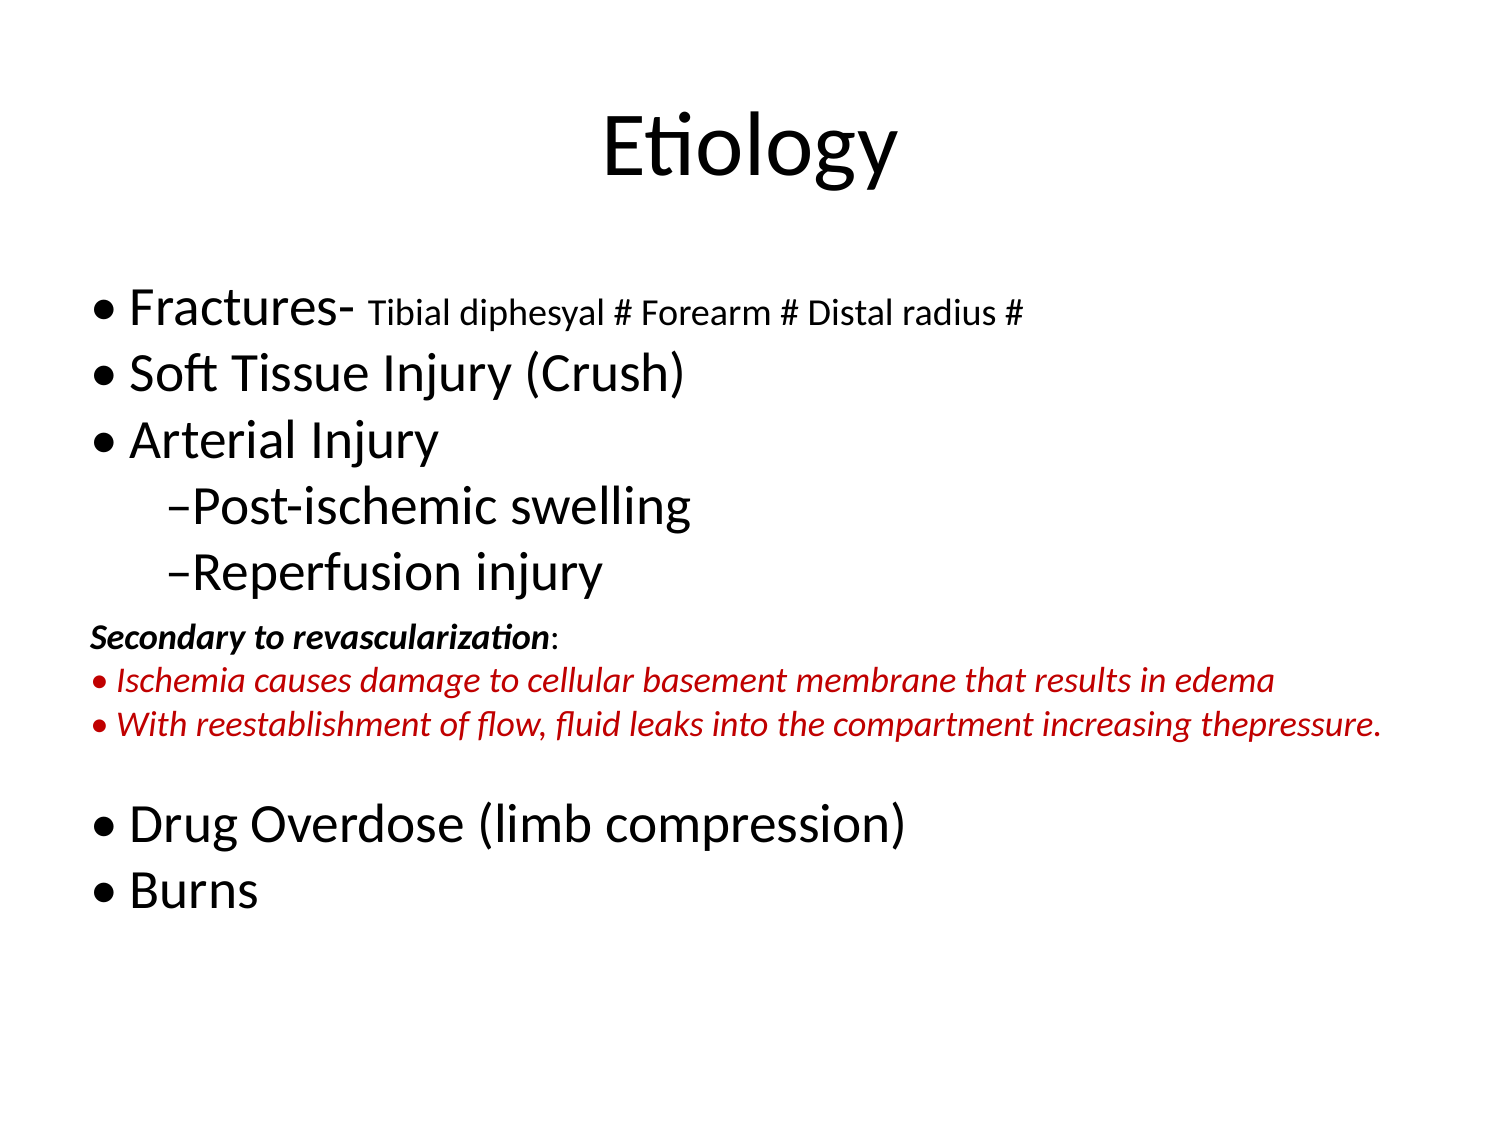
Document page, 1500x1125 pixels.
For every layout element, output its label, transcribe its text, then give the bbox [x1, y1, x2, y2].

title Etiology [75, 45, 1425, 233]
list • Fractures- Tibial diphesyal # Forearm # Distal radius # • Soft Tissue Injury (Crush) • Arterial Injury –Post-ischemic swelling –Reperfusion injury Secondary to revascularization: • Ischemia causes damage to cellular basement membrane that results in edema • With reestablishment of flow, fluid leaks into the compartment increasing thepressure. • Drug Overdose (limb compression) • Burns [75, 262, 1425, 1005]
